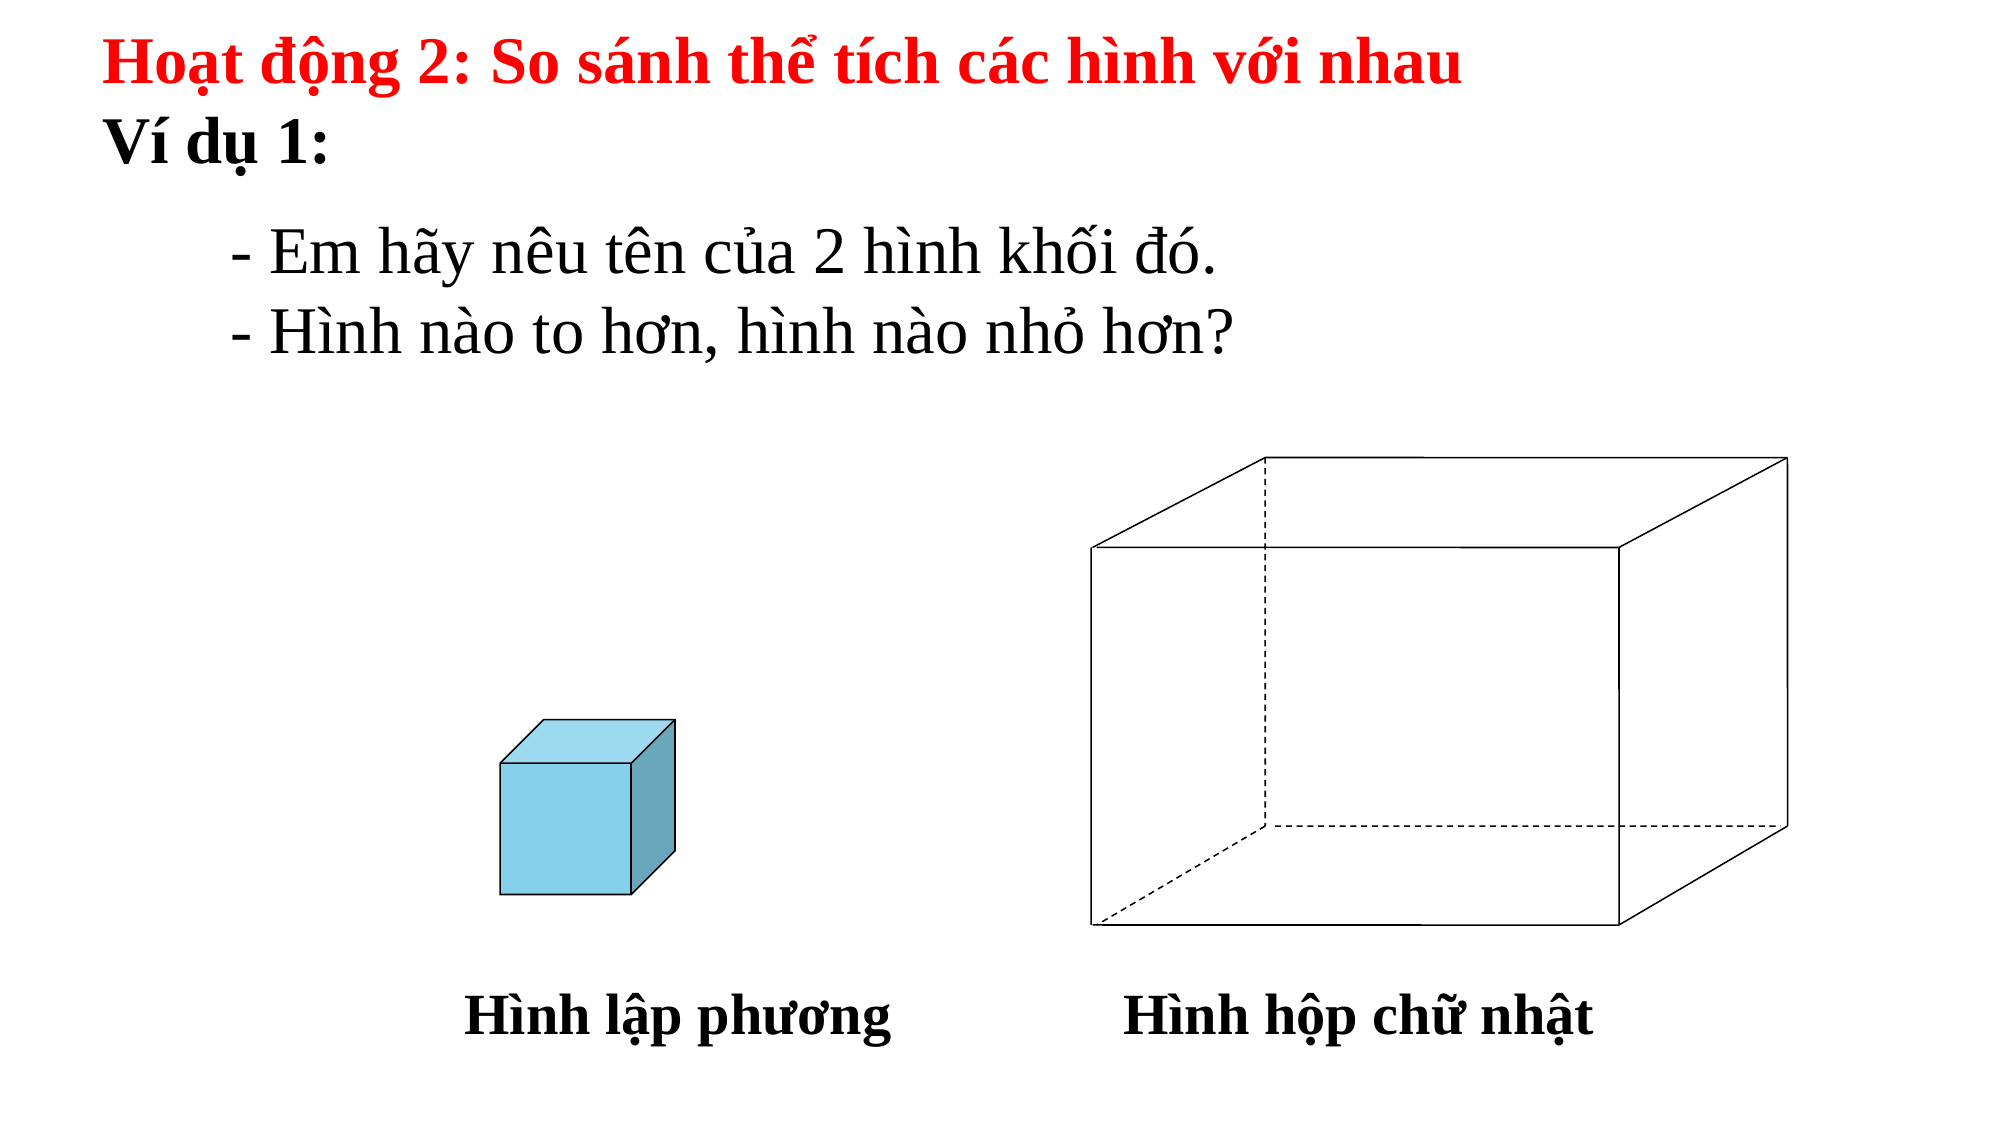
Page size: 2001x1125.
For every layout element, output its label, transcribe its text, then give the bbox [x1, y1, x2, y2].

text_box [1090, 457, 1788, 926]
text_box Hoạt động 2: So sánh thể tích các hình với nhau Ví dụ 1: [87, 9, 1671, 185]
text_box Hình hộp chữ nhật [1108, 968, 1610, 1054]
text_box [500, 720, 674, 763]
text_box - Em hãy nêu tên của 2 hình khối đó. - Hình nào to hơn, hình nào nhỏ hơn? [215, 199, 1252, 455]
text_box Hình lập phương [449, 968, 907, 1054]
text_box [500, 719, 676, 895]
